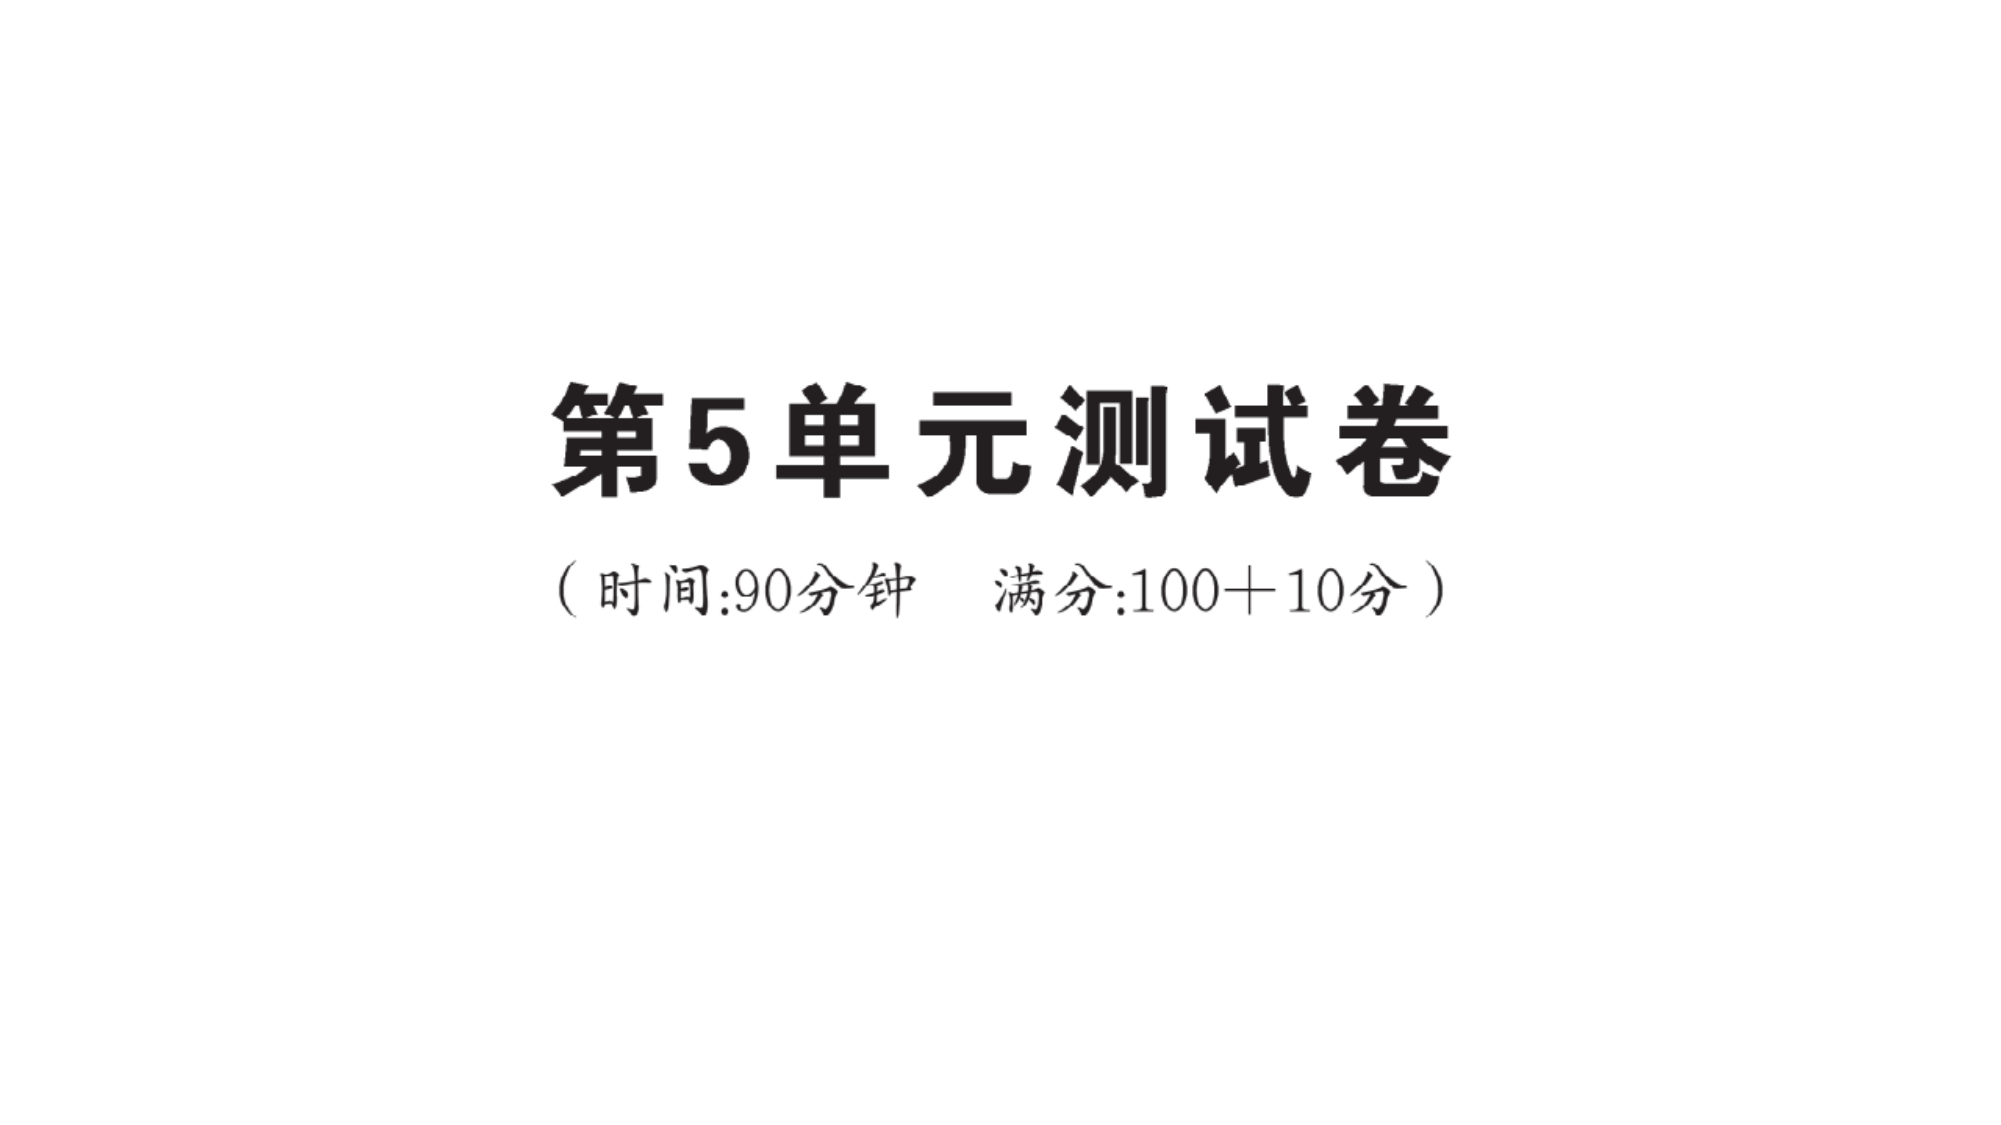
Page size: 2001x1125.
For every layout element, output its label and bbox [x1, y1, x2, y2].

picture [539, 373, 1460, 626]
